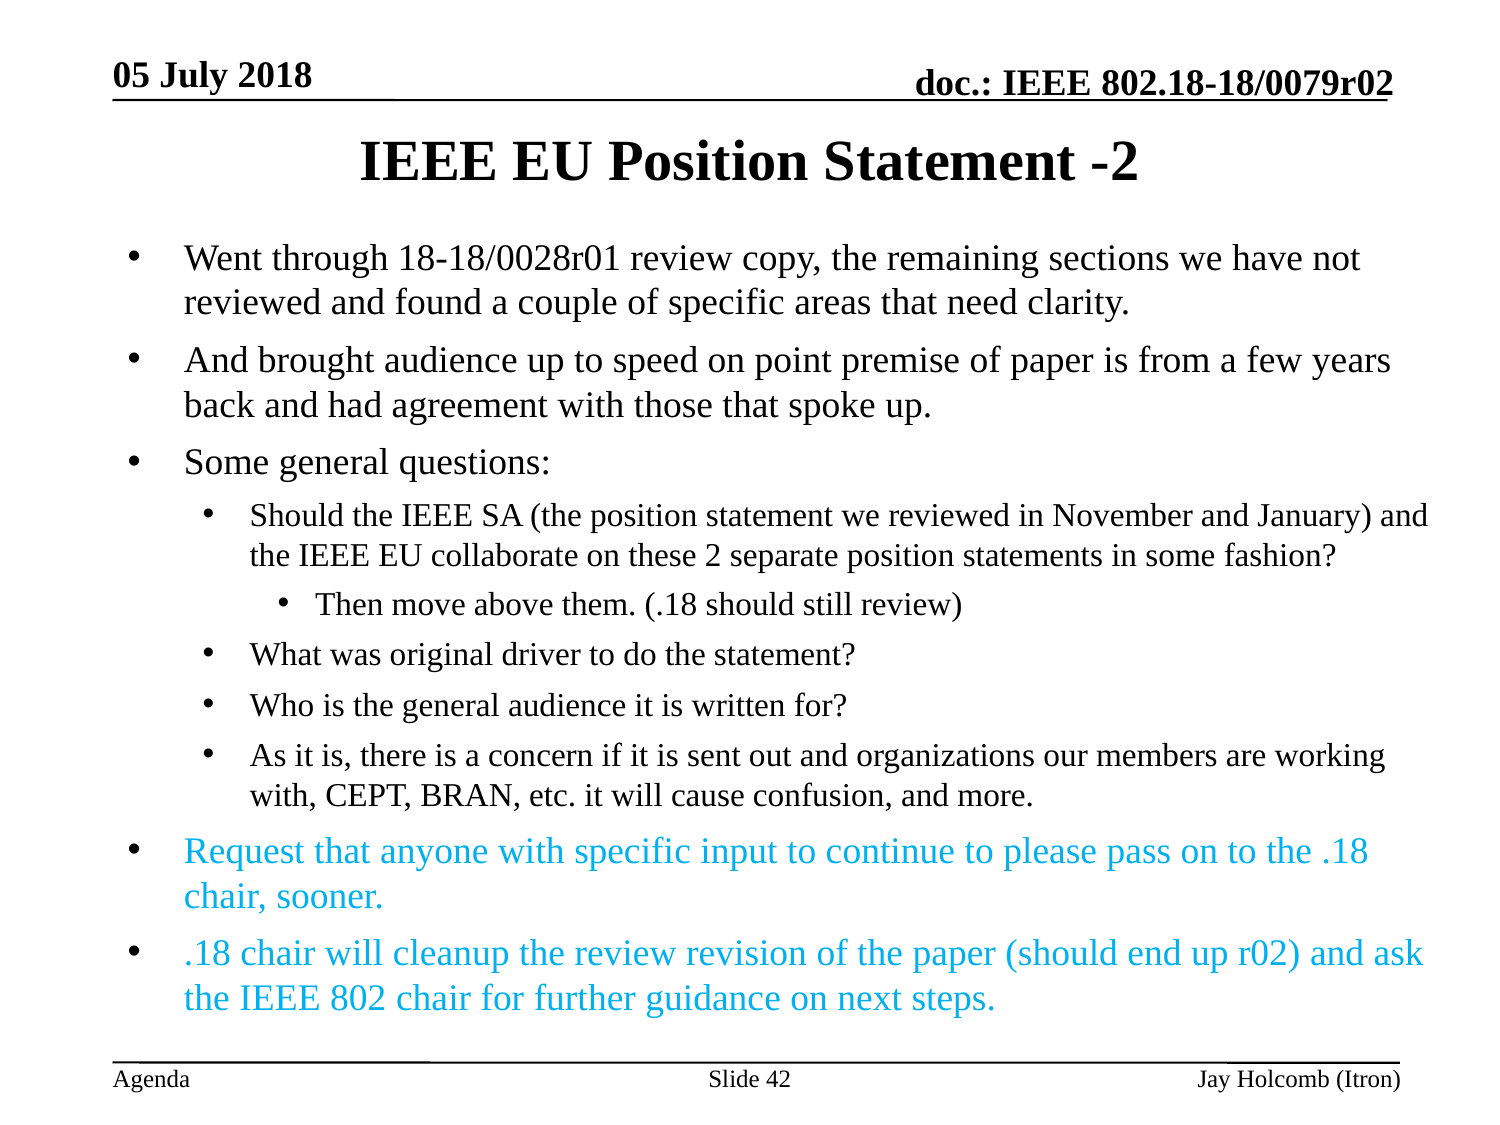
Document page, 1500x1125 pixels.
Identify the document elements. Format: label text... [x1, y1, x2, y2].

slide_number Slide 42 [699, 1061, 800, 1123]
list Went through 18-18/0028r01 review copy, the remaining sections we have not reviewed and found a couple of specific areas that need clarity. And brought audience up to speed on point premise of paper is from a few years back and had agreement with those that spoke up. Some general questions: Should the IEEE SA (the position statement we reviewed in November and January) and the IEEE EU collaborate on these 2 separate position statements in some fashion? Then move above them. (.18 should still review) What was original driver to do the statement? Who is the general audience it is written for? As it is, there is a concern if it is sent out and organizations our members are working with, CEPT, BRAN, etc. it will cause confusion, and more. Request that anyone with specific input to continue to please pass on to the .18 chair, sooner. .18 chair will cleanup the review revision of the paper (should end up r02) and ask the IEEE 802 chair for further guidance on next steps. [112, 187, 1463, 925]
title IEEE EU Position Statement -2 [112, 100, 1388, 187]
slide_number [112, 49, 488, 95]
footer Jay Holcomb (Itron) [878, 1061, 1402, 1093]
